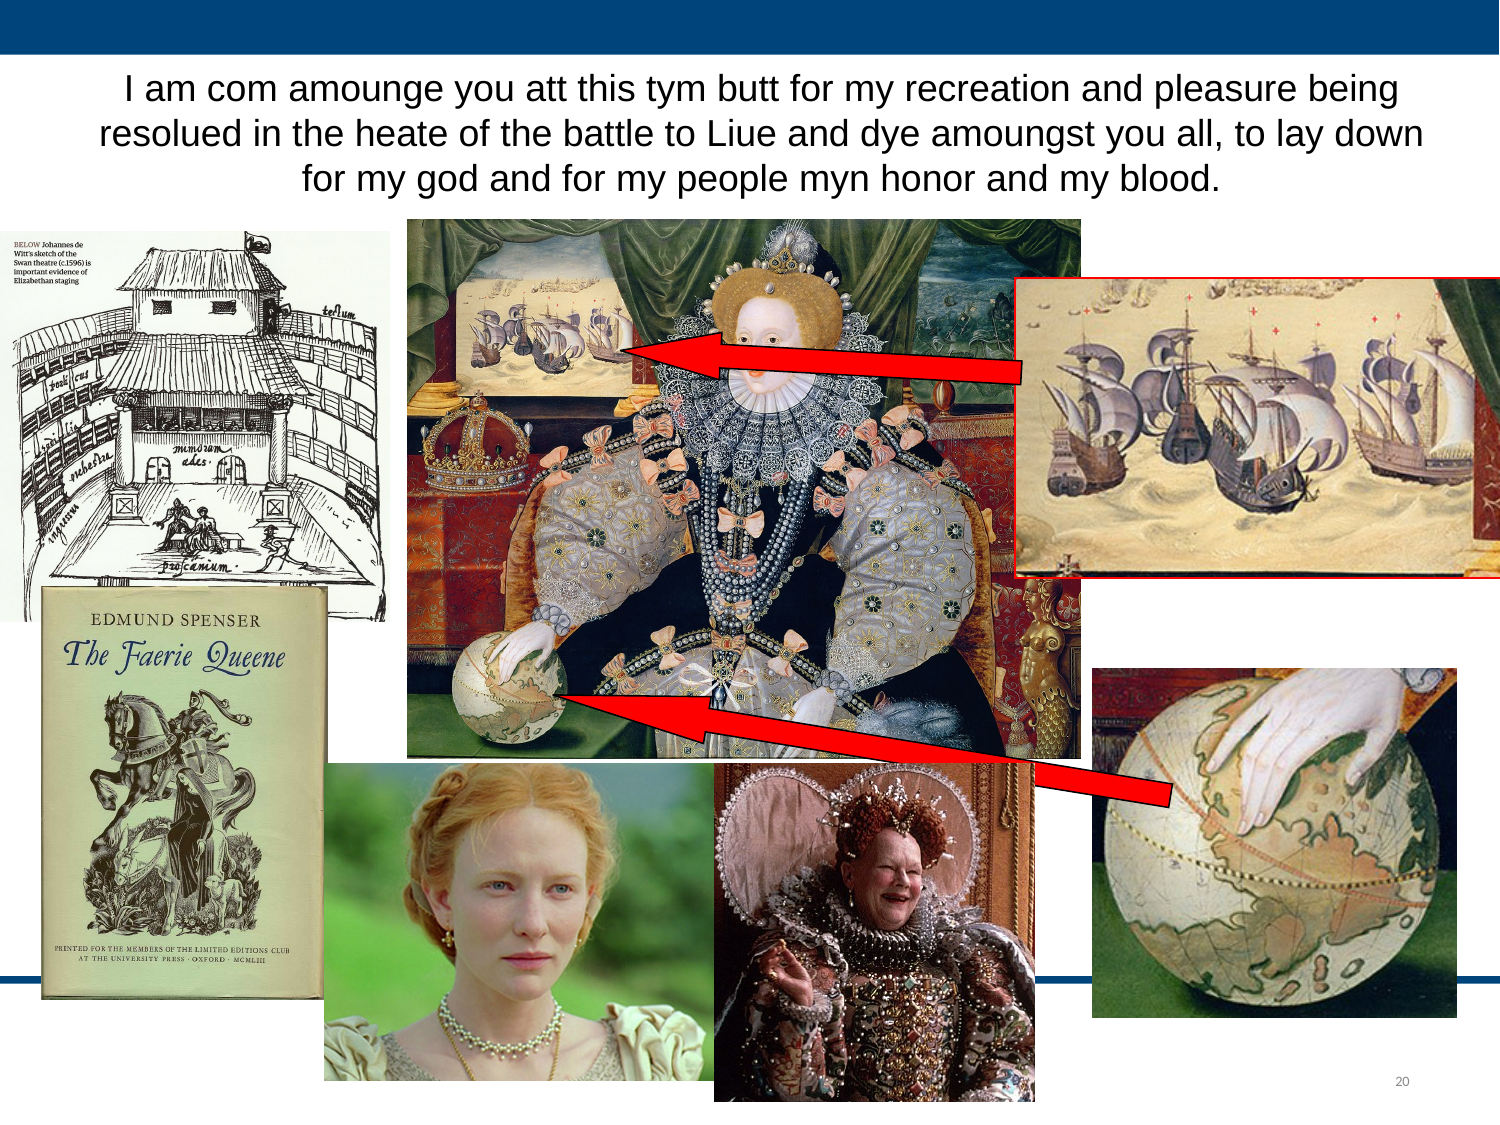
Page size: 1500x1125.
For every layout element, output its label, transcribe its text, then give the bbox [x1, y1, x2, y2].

text_box [1460, 976, 1500, 984]
picture [1092, 668, 1457, 1018]
picture [0, 231, 1035, 1102]
picture [407, 219, 1500, 760]
text_box [1040, 768, 1087, 795]
text_box [1040, 976, 1087, 984]
title I am com amounge you att this tym butt for my recreation and pleasure being resolued in the heate of the battle to Liue and dye amoungst you all, to lay down for my god and for my people myn honor and my blood. [64, 42, 1460, 221]
text_box [0, 0, 1499, 55]
text_box [0, 976, 35, 984]
